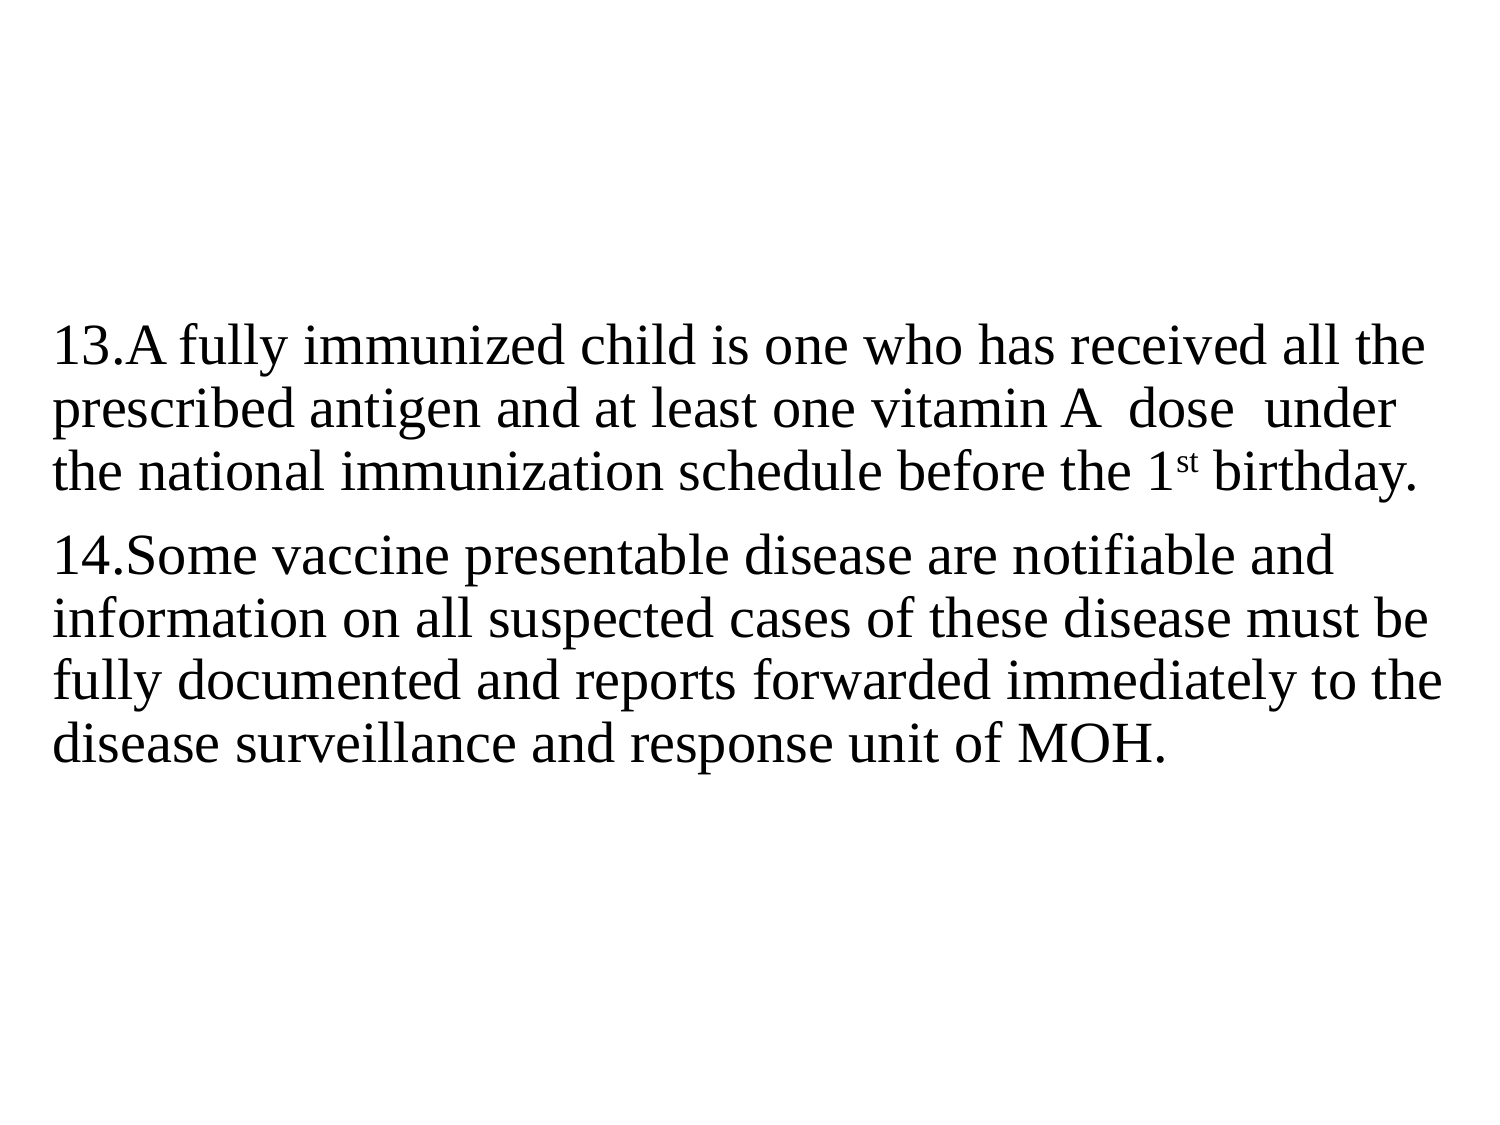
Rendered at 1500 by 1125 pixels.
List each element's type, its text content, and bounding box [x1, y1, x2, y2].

list 13.A fully immunized child is one who has received all the prescribed antigen and at least one vitamin A dose under the national immunization schedule before the 1st birthday. 14.Some vaccine presentable disease are notifiable and information on all suspected cases of these disease must be fully documented and reports forwarded immediately to the disease surveillance and response unit of MOH. [37, 306, 1483, 1088]
